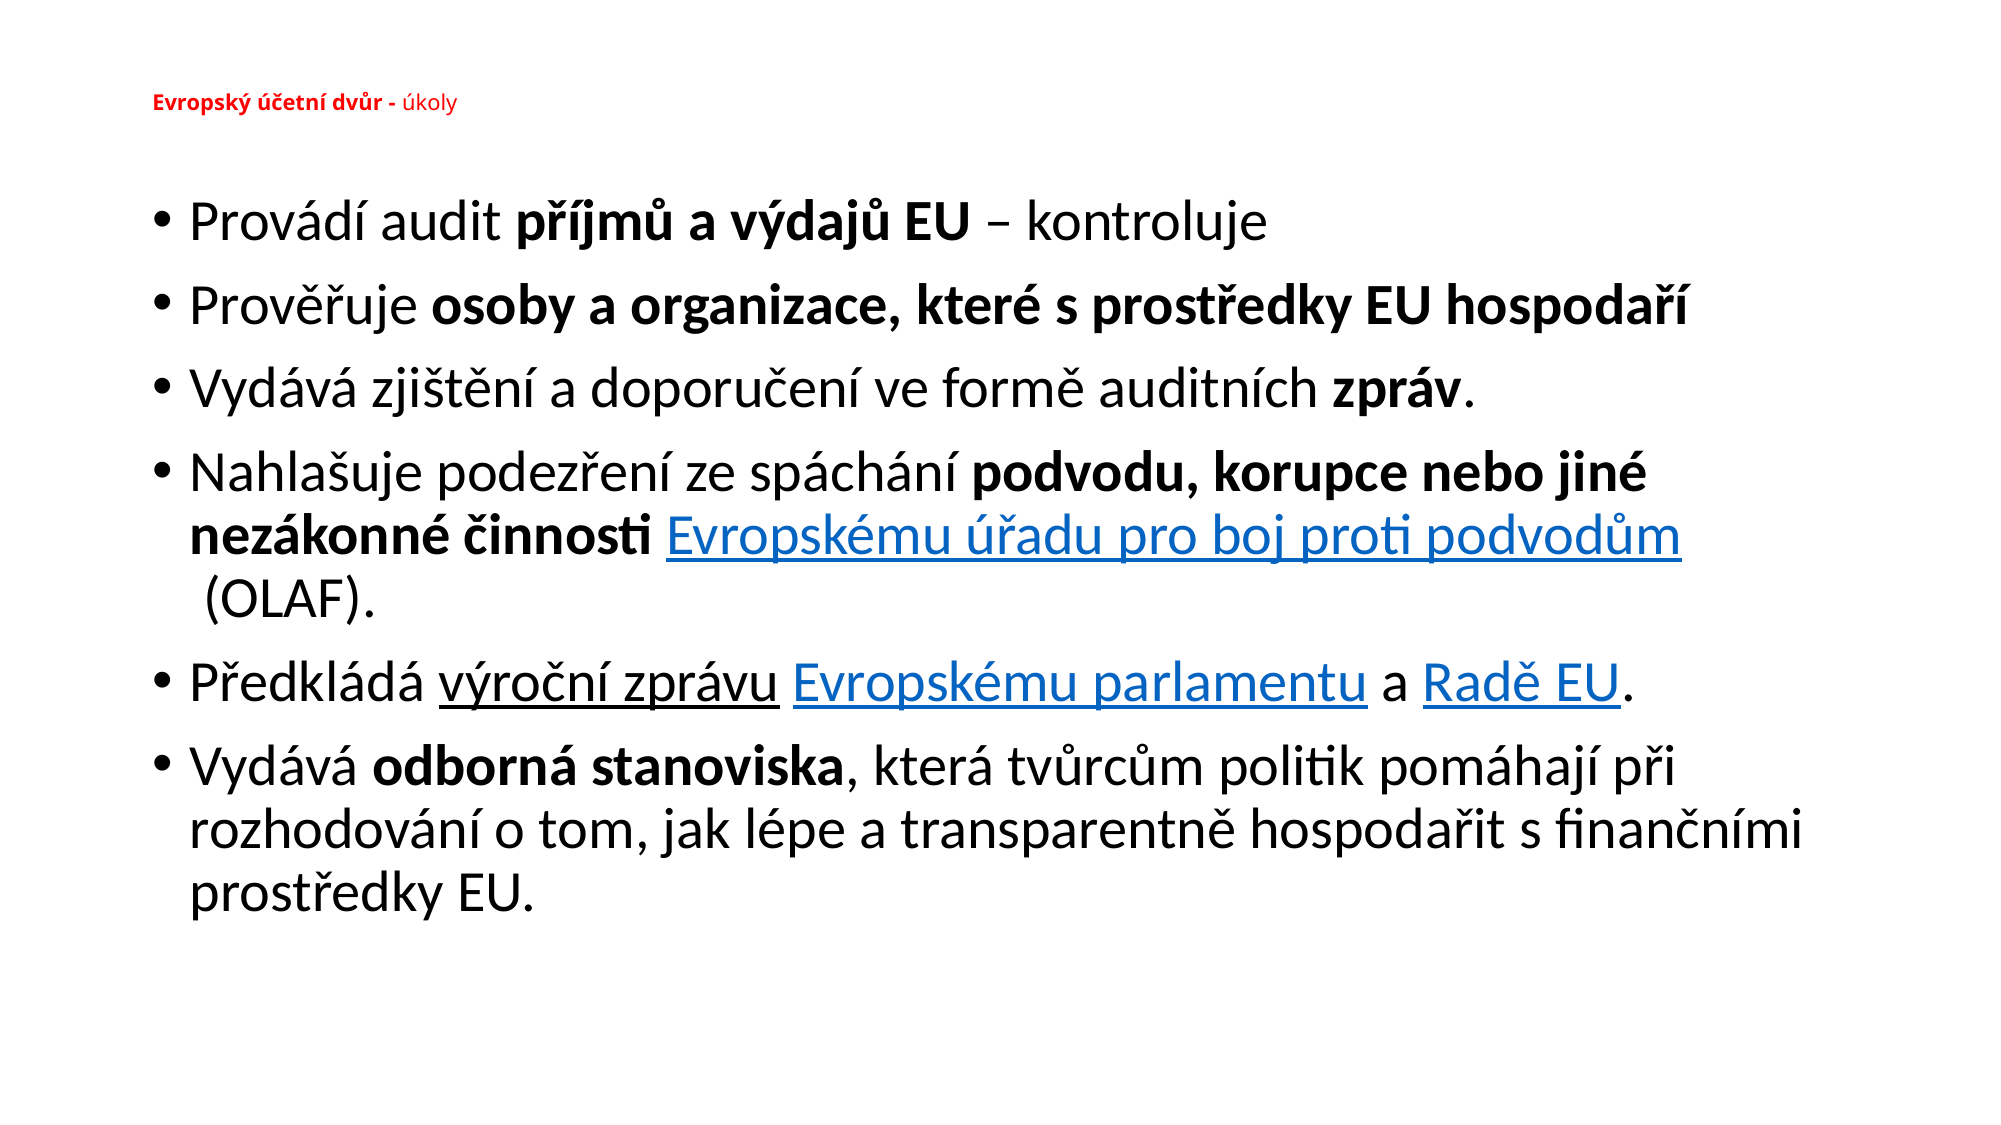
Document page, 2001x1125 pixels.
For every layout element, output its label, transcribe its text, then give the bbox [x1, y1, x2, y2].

list Provádí audit příjmů a výdajů EU – kontroluje Prověřuje osoby a organizace, které s prostředky EU hospodaří Vydává zjištění a doporučení ve formě auditních zpráv. Nahlašuje podezření ze spáchání podvodu, korupce nebo jiné nezákonné činnosti Evropskému úřadu pro boj proti podvodům (OLAF). Předkládá výroční zprávu Evropskému parlamentu a Radě EU. Vydává odborná stanoviska, která tvůrcům politik pomáhají při rozhodování o tom, jak lépe a transparentně hospodařit s finančními prostředky EU. [137, 182, 1863, 1014]
title Evropský účetní dvůr - úkoly [137, 59, 1863, 150]
